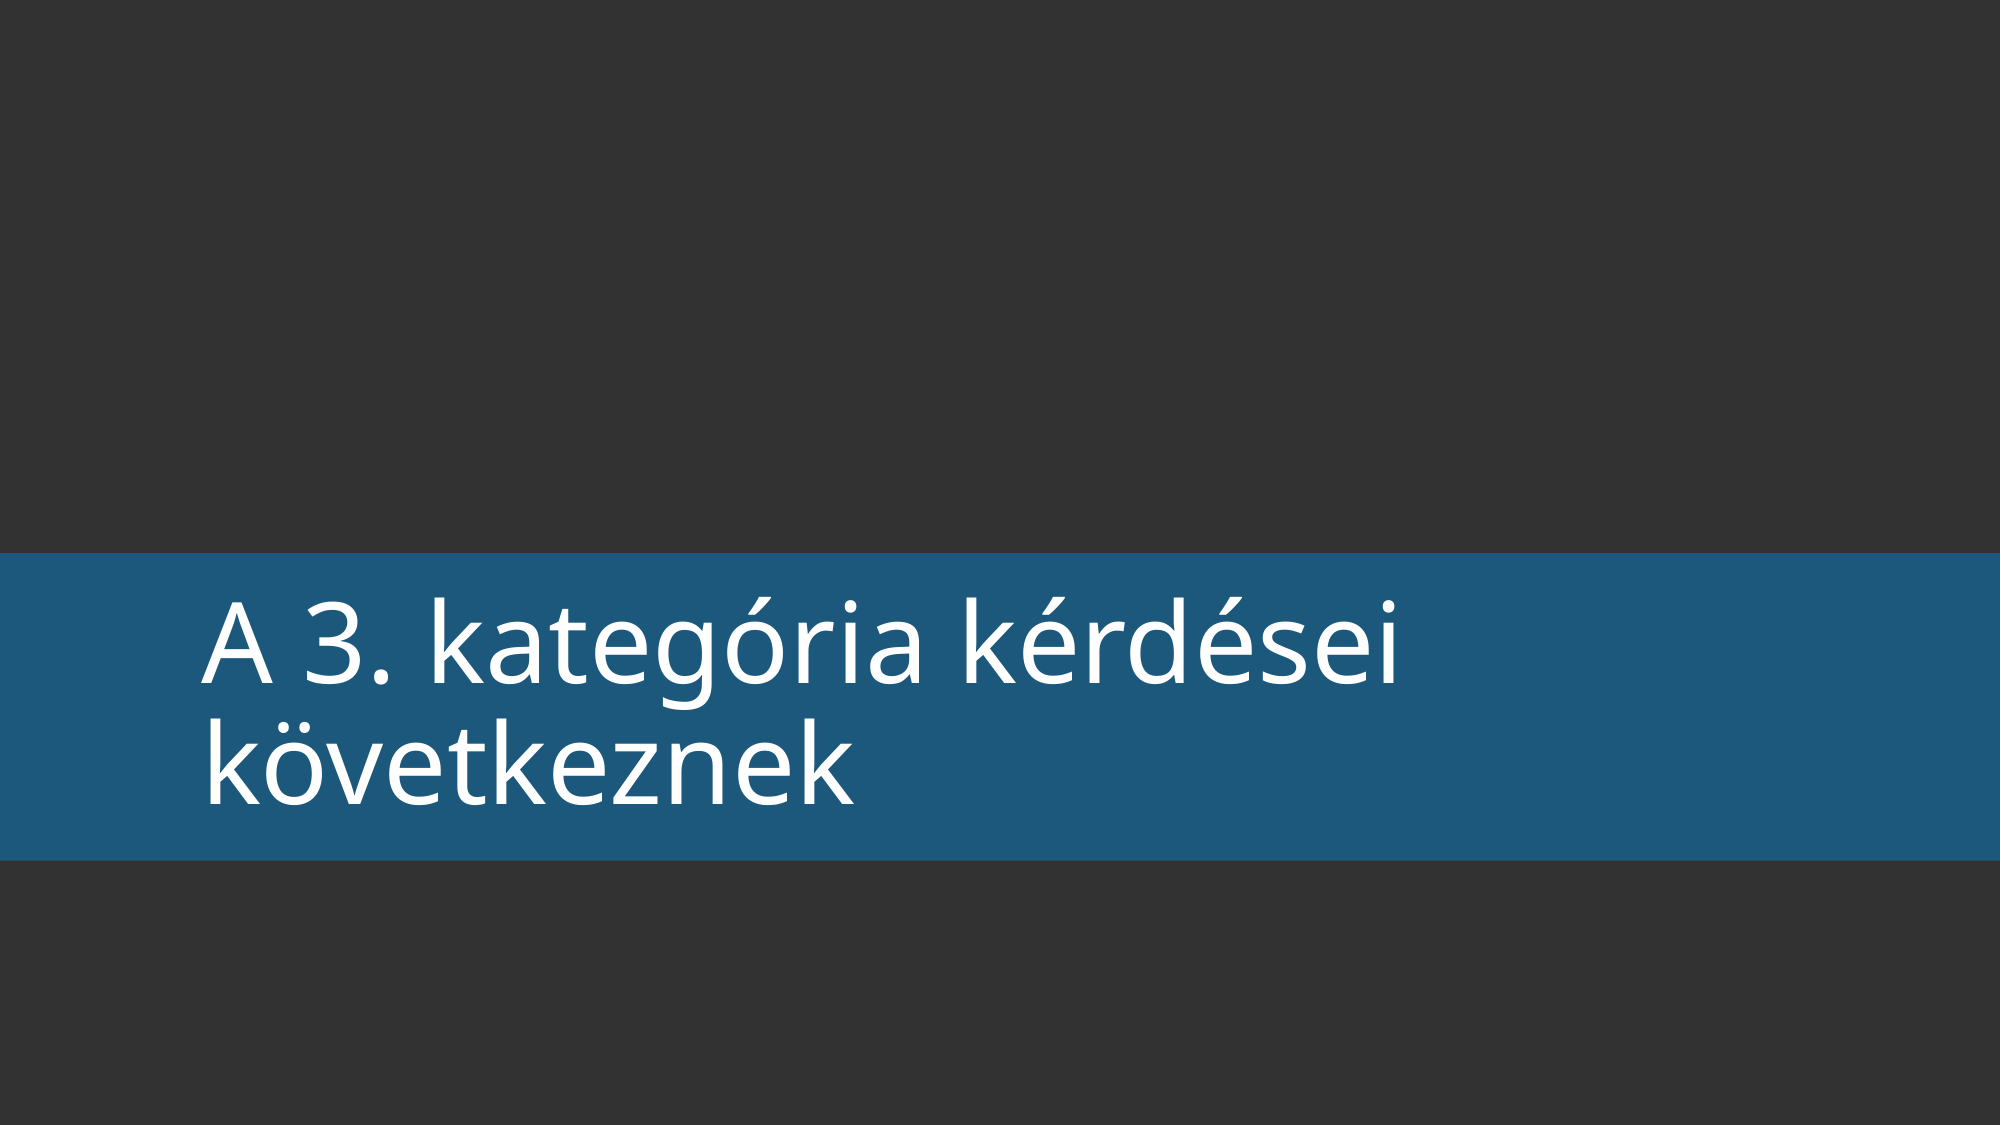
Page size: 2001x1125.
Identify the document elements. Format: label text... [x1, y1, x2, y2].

title A 3. kategória kérdései következnek [185, 577, 1963, 838]
